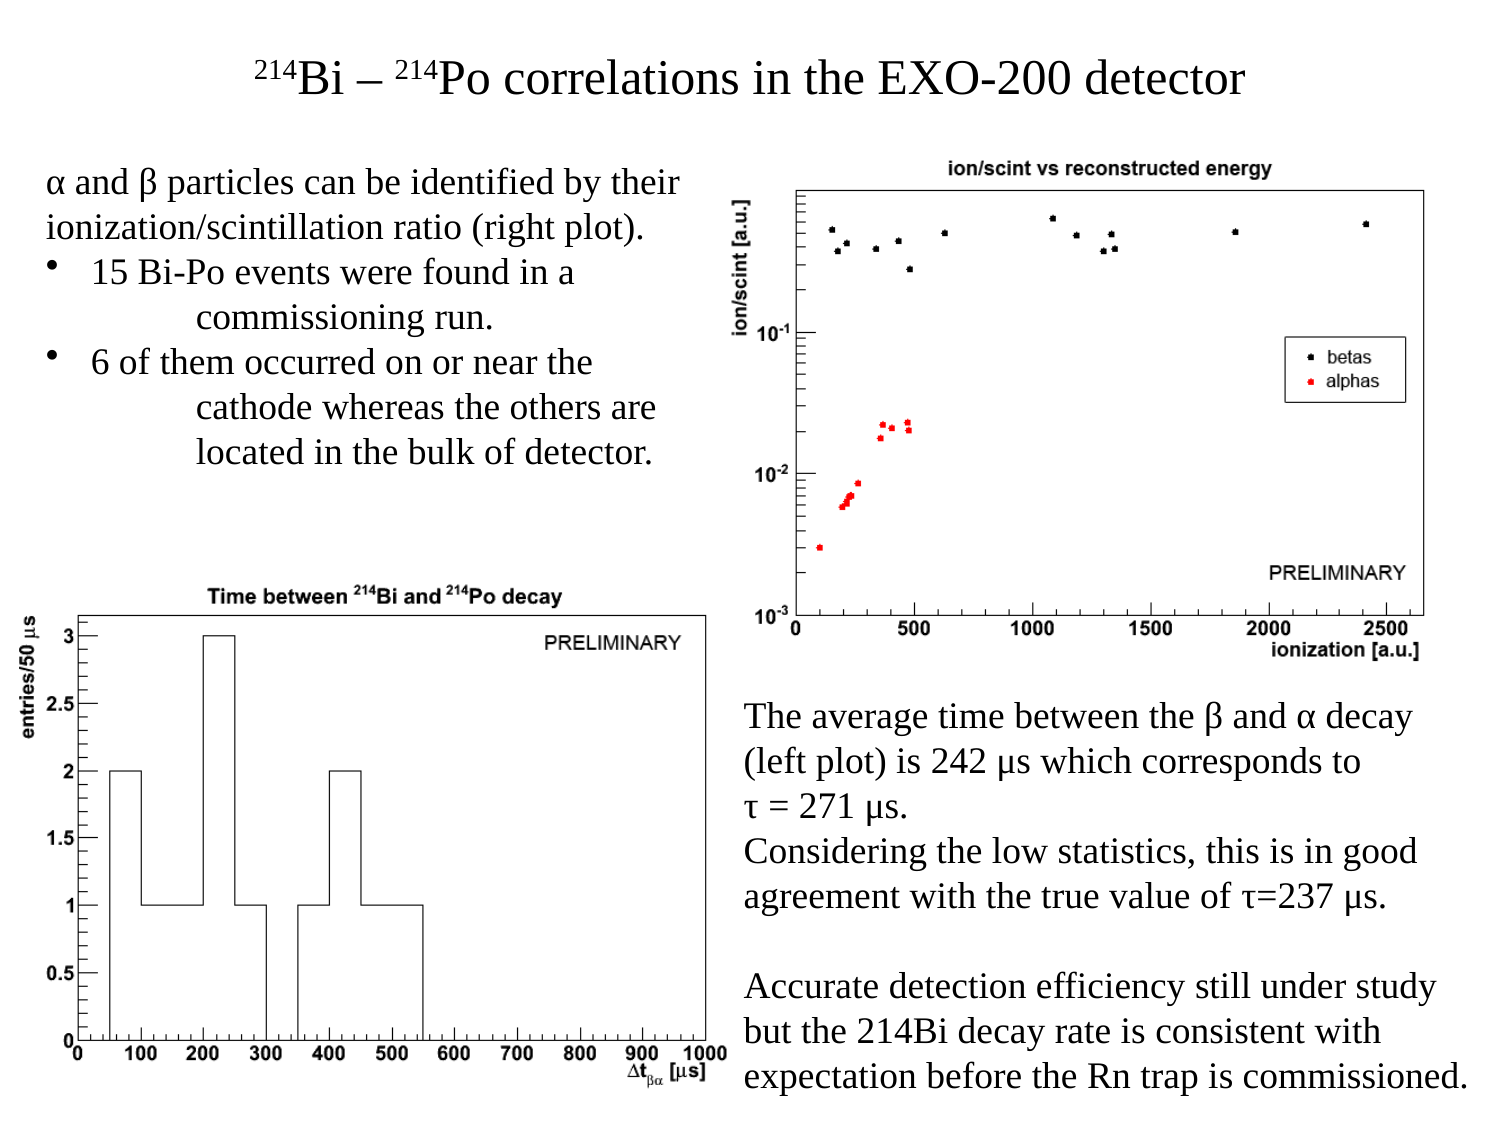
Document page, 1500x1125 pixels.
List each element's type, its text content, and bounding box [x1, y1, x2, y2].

text_box The average time between the β and α decay (left plot) is 242 μs which corresponds to τ = 271 μs. Considering the low statistics, this is in good agreement with the true value of τ=237 μs. Accurate detection efficiency still under study but the 214Bi decay rate is consistent with expectation before the Rn trap is commissioned. [728, 683, 1500, 1104]
picture [0, 137, 1500, 1095]
text_box α and β particles can be identified by their ionization/scintillation ratio (right plot). 15 Bi-Po events were found in a commissioning run. 6 of them occurred on or near the cathode whereas the others are located in the bulk of detector. [31, 149, 696, 480]
text_box 214Bi – 214Po correlations in the EXO-200 detector [238, 37, 1261, 113]
